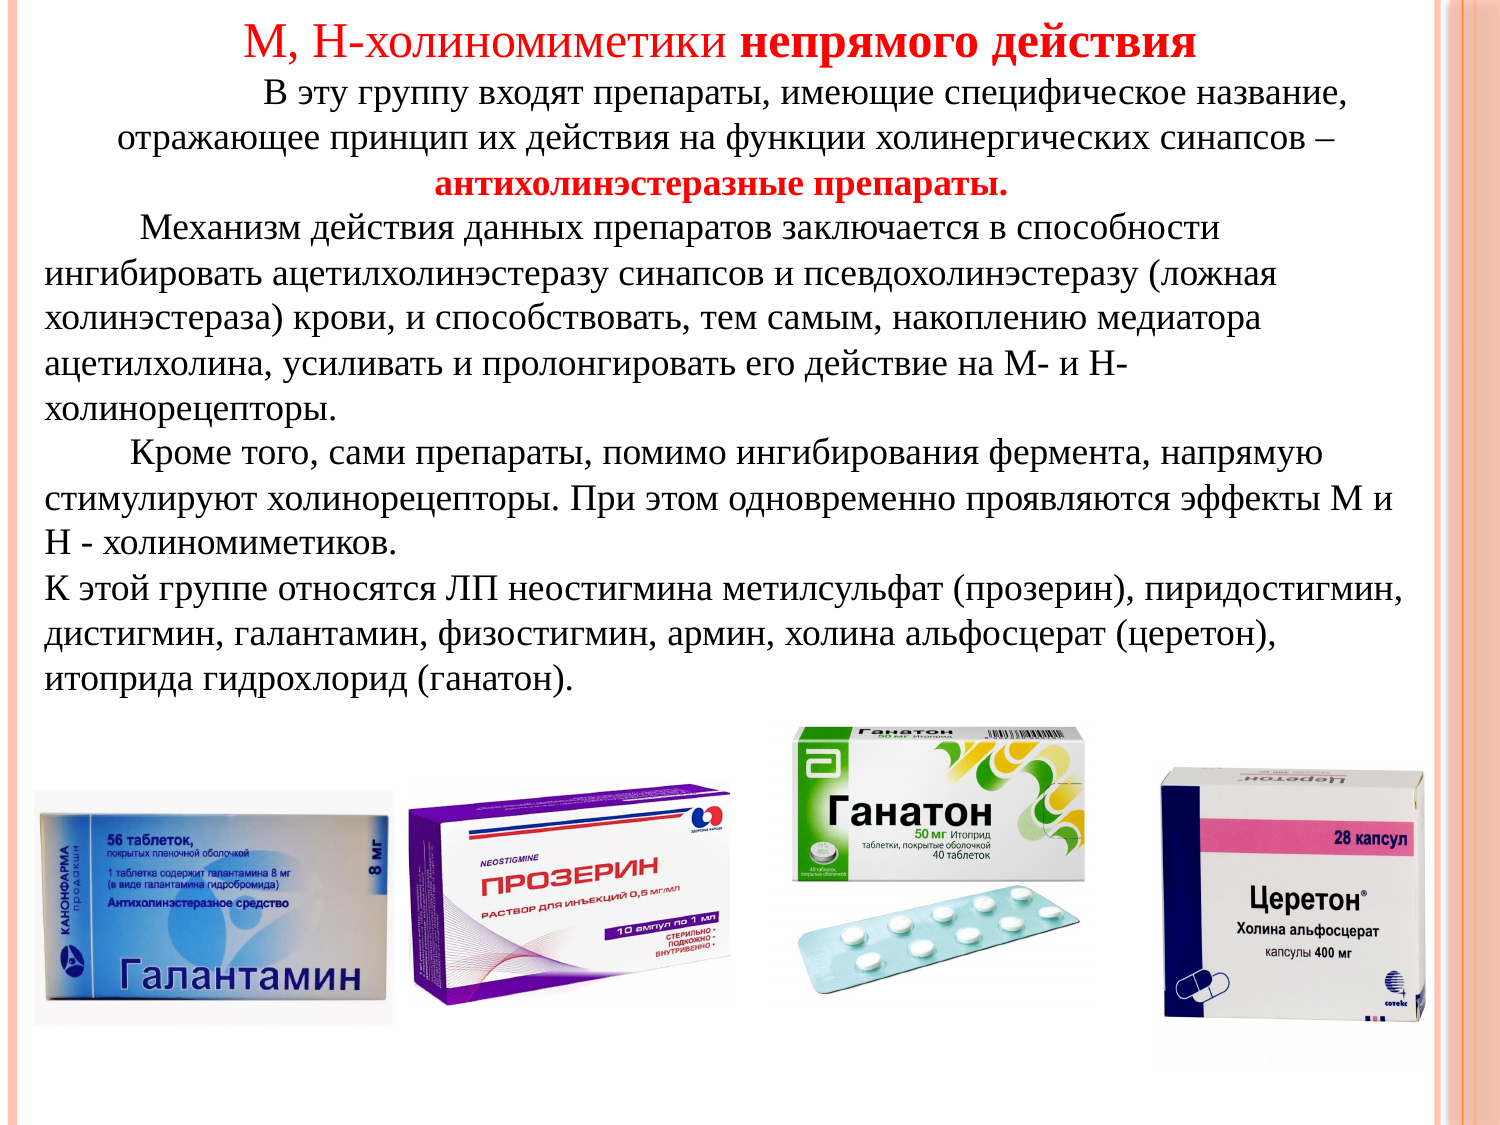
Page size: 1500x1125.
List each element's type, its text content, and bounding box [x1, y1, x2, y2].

picture [1151, 762, 1434, 1067]
picture [766, 709, 1099, 1007]
picture [32, 789, 397, 1027]
text_box М, Н-холиномиметики непрямого действия В эту группу входят препараты, имеющие специфическое название, отражающее принцип их действия на функции холинергических синапсов – антихолинэстеразные препараты. Механизм действия данных препаратов заключается в способности ингибировать ацетилхолинэстеразу синапсов и псевдохолинэстеразу (ложная холинэстераза) крови, и способствовать, тем самым, накоплению медиатора ацетилхолина, усиливать и пролонгировать его действие на М- и Н-холинорецепторы. Кроме того, сами препараты, помимо ингибирования фермента, напрямую стимулируют холинорецепторы. При этом одновременно проявляются эффекты М и Н - холиномиметиков. К этой группе относятся ЛП неостигмина метилсульфат (прозерин), пиридостигмин, дистигмин, галантамин, физостигмин, армин, холина альфосцерат (церетон), итоприда гидрохлорид (ганатон). [29, 0, 1424, 945]
picture [408, 780, 731, 1007]
